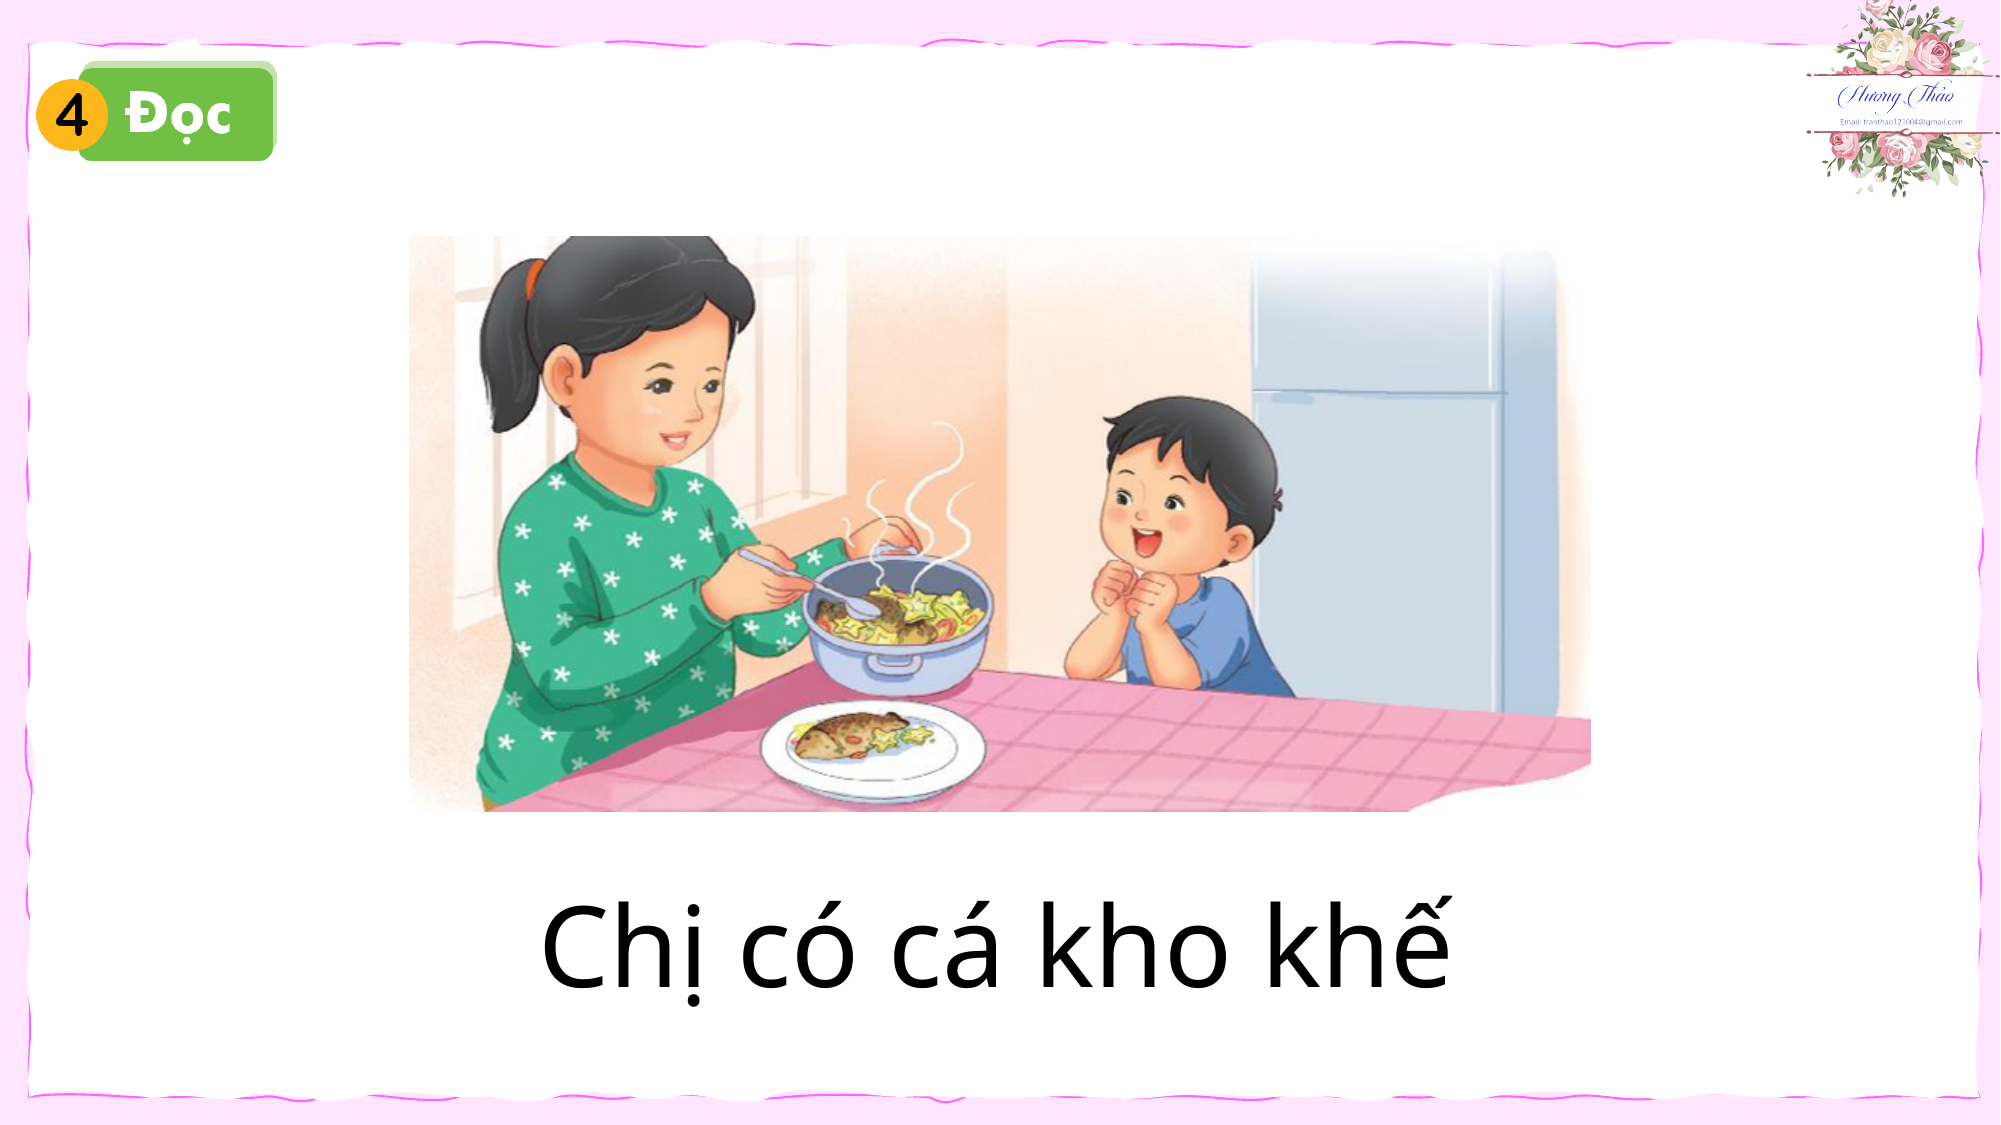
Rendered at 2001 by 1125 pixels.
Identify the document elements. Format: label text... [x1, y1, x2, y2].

picture [1757, 0, 2000, 246]
picture [409, 236, 1591, 812]
text_box [24, 38, 1985, 1104]
text_box Chị có cá kho khế [524, 867, 1561, 1017]
picture [20, 36, 298, 181]
